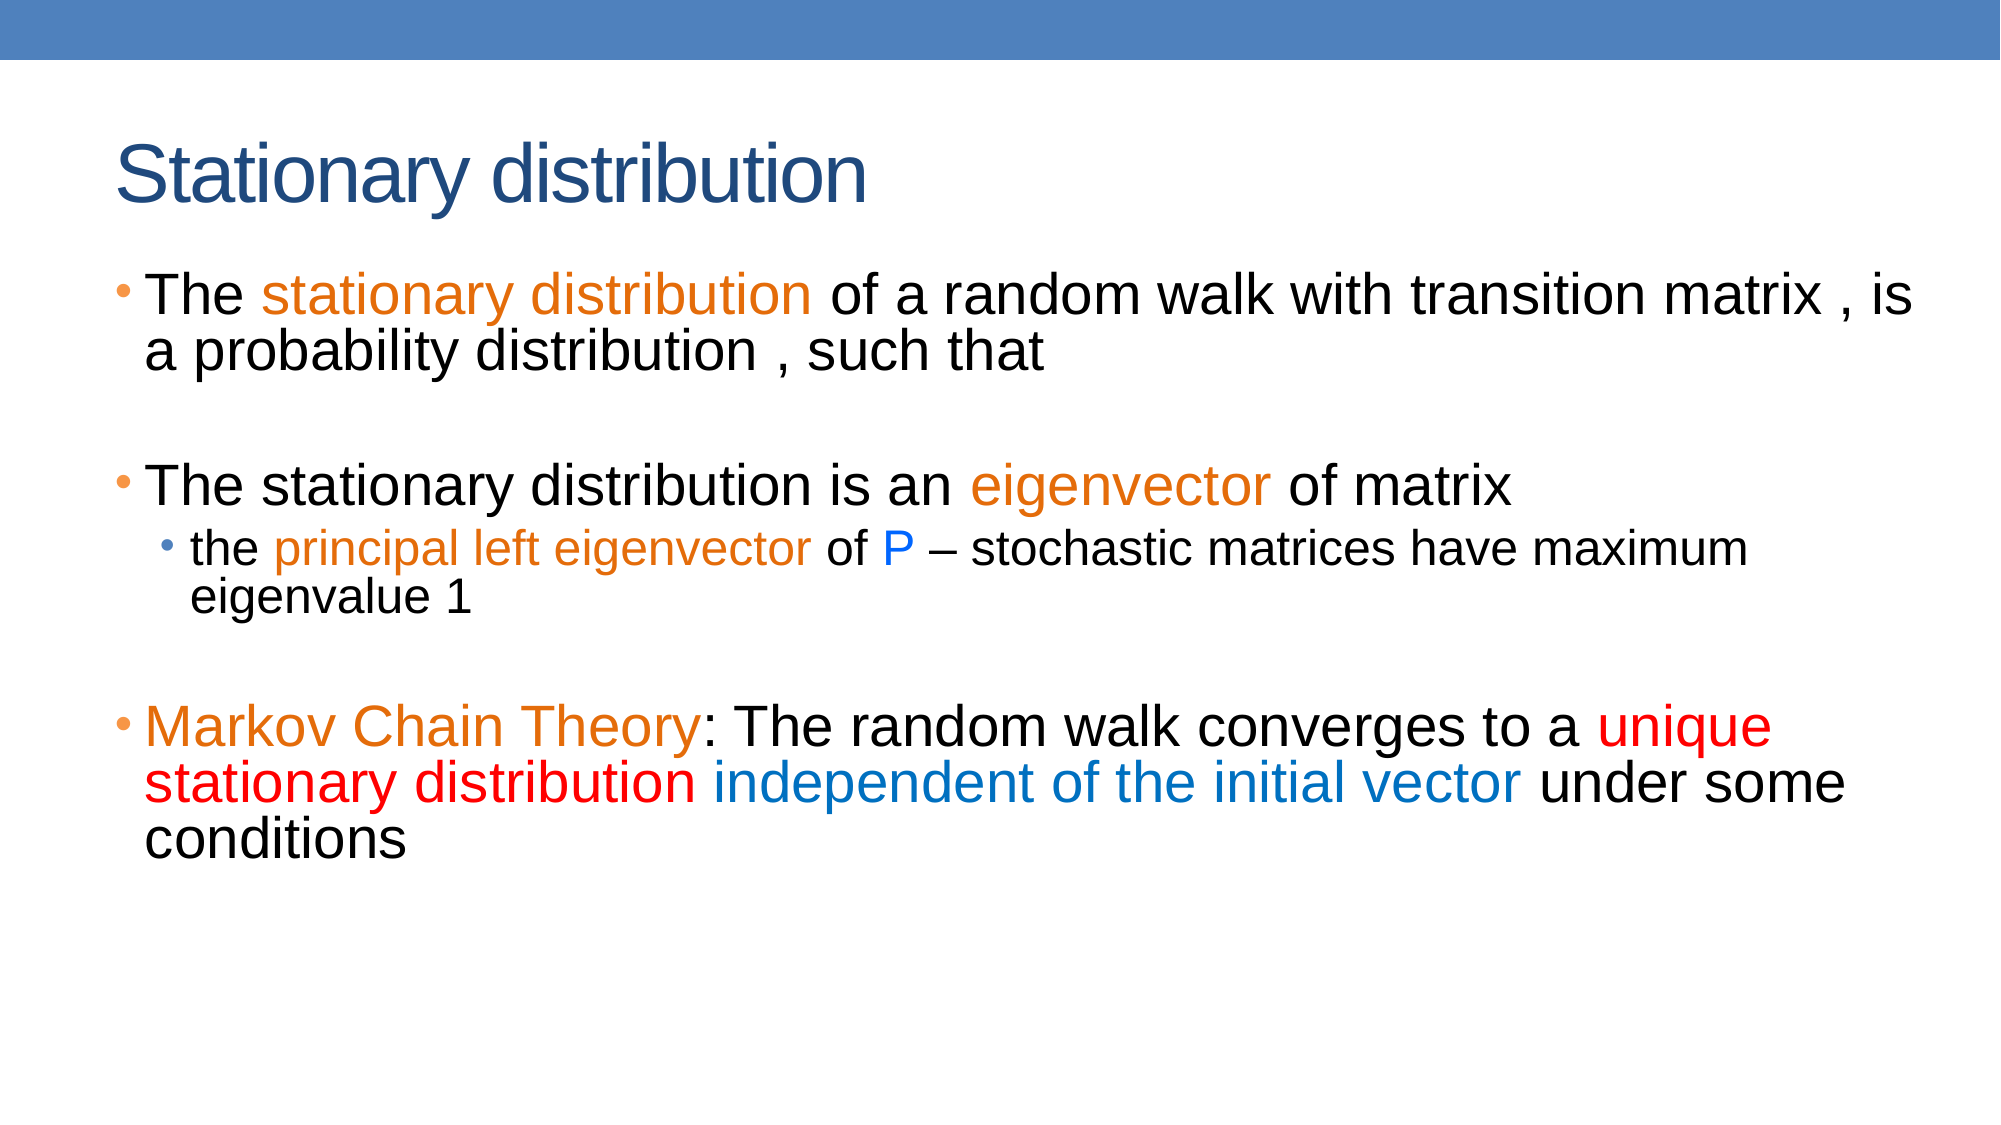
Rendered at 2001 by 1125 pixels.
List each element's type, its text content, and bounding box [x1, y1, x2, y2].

title Stationary distribution [99, 87, 1900, 250]
